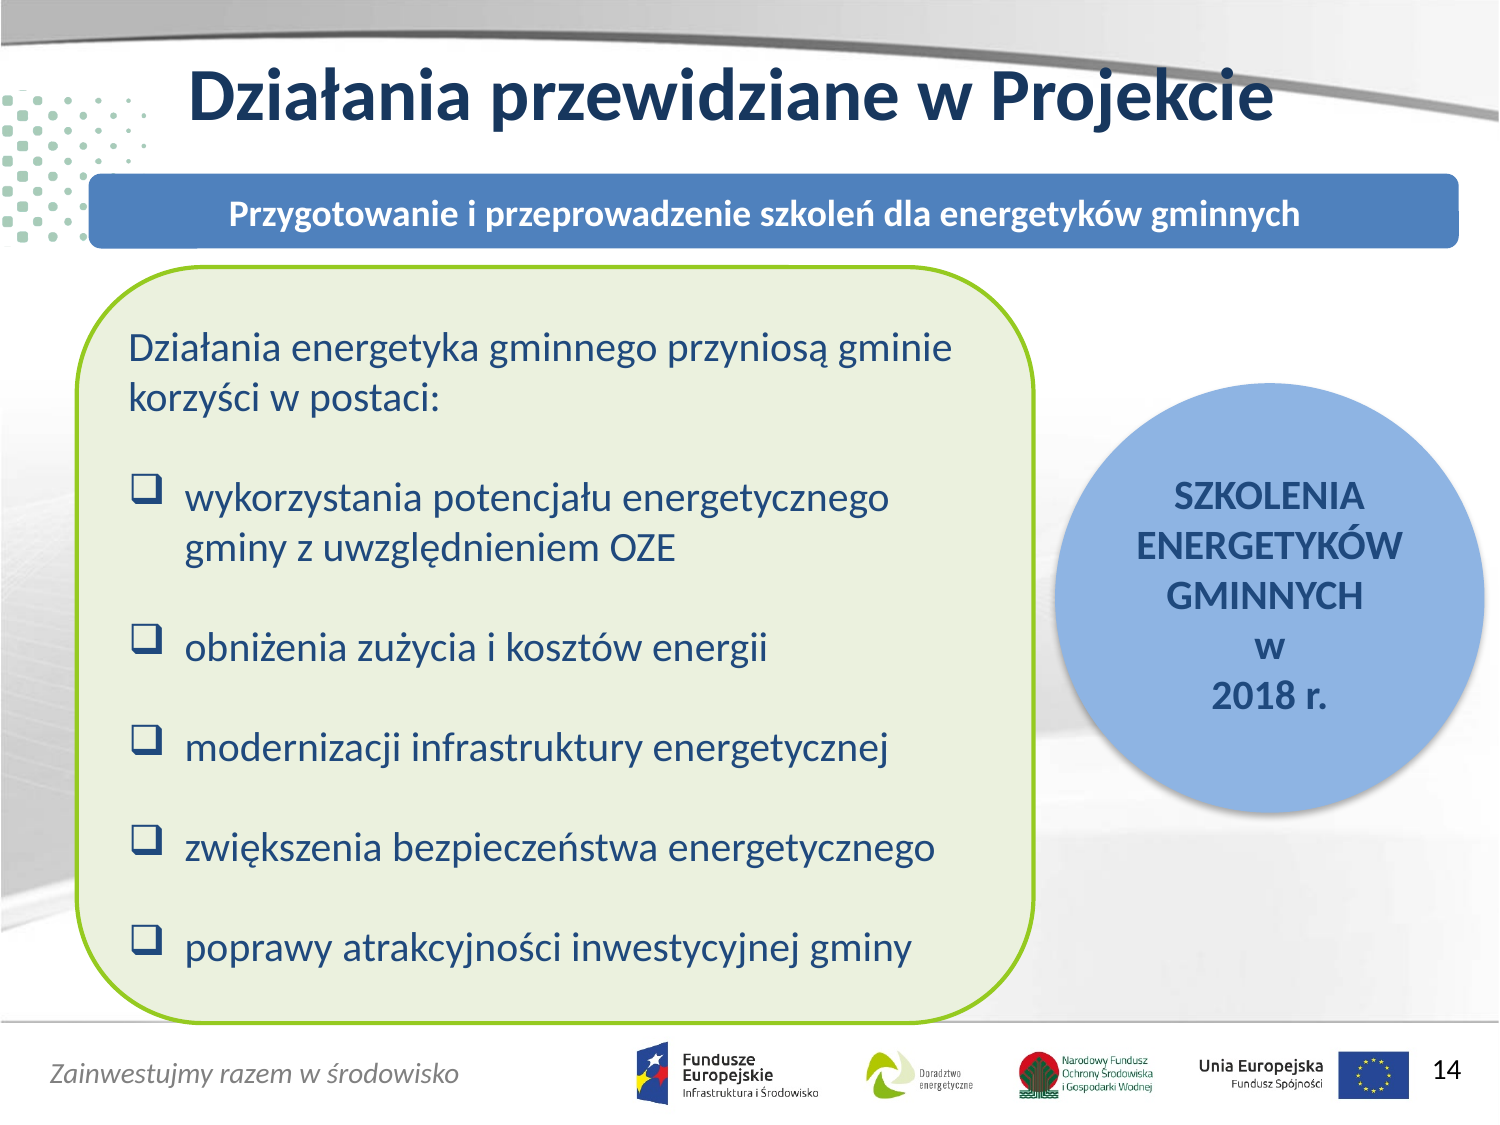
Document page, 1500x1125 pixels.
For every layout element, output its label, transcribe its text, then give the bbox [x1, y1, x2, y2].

text_box SZKOLENIA ENERGETYKÓW GMINNYCH w 2018 r. [1055, 383, 1485, 813]
picture [620, 1025, 1425, 1121]
picture [0, 0, 1499, 1023]
text_box Działania energetyka gminnego przyniosą gminie korzyści w postaci: wykorzystania potencjału energetycznego gminy z uwzględnieniem OZE obniżenia zużycia i kosztów energii modernizacji infrastruktury energetycznej zwiększenia bezpieczeństwa energetycznego poprawy atrakcyjności inwestycyjnej gminy [74, 264, 1036, 1026]
slide_number 14 [1417, 1042, 1500, 1103]
title Działania przewidziane w Projekcie [123, 30, 1341, 150]
text_box Przygotowanie i przeprowadzenie szkoleń dla energetyków gminnych [86, 171, 1461, 251]
